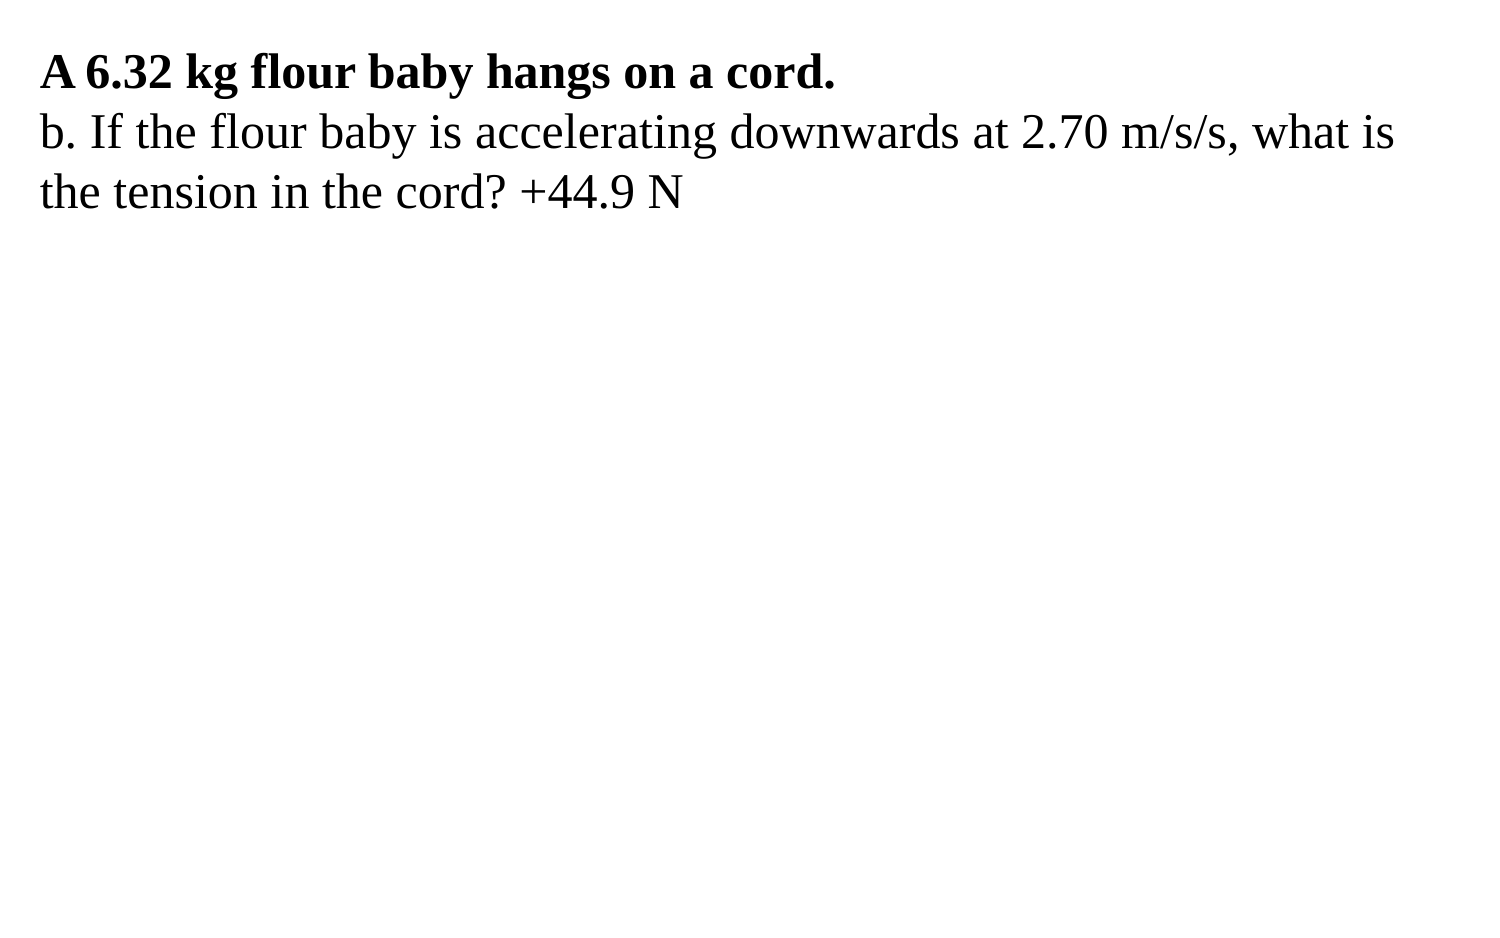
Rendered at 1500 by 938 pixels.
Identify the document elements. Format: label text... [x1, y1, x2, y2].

text_box A 6.32 kg flour baby hangs on a cord. b. If the flour baby is accelerating downwards at 2.70 m/s/s, what is the tension in the cord? +44.9 N [24, 31, 1475, 286]
